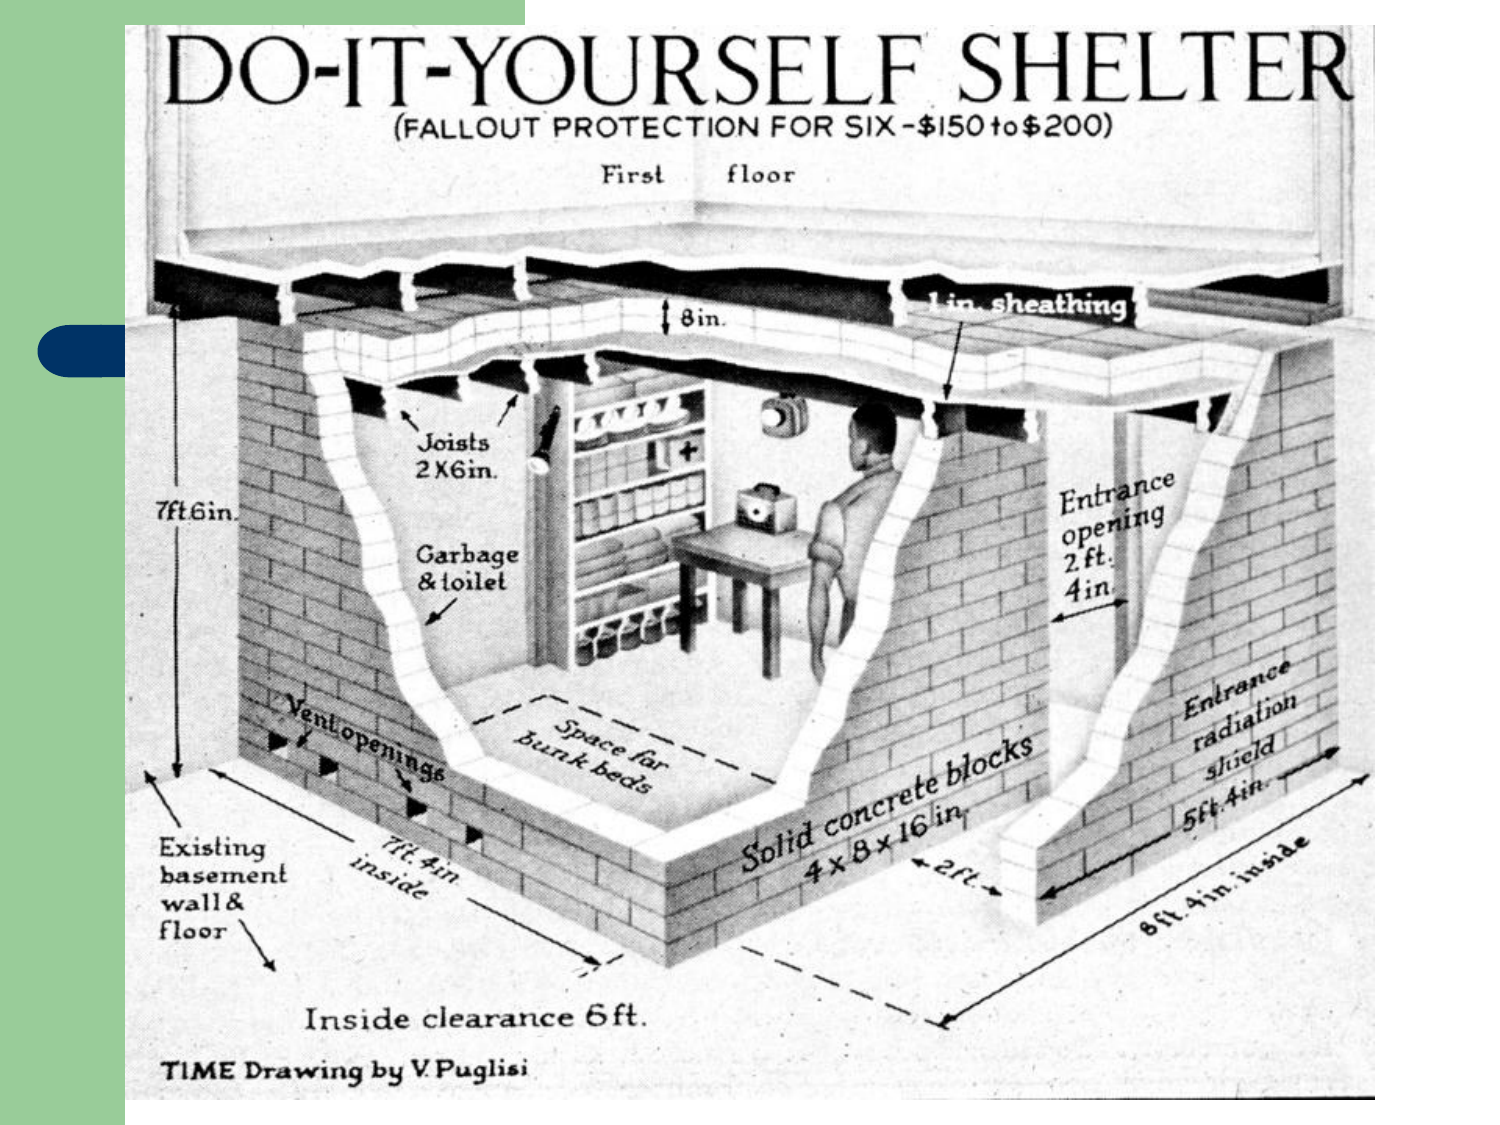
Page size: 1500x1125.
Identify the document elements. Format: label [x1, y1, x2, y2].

picture [124, 25, 1376, 1100]
